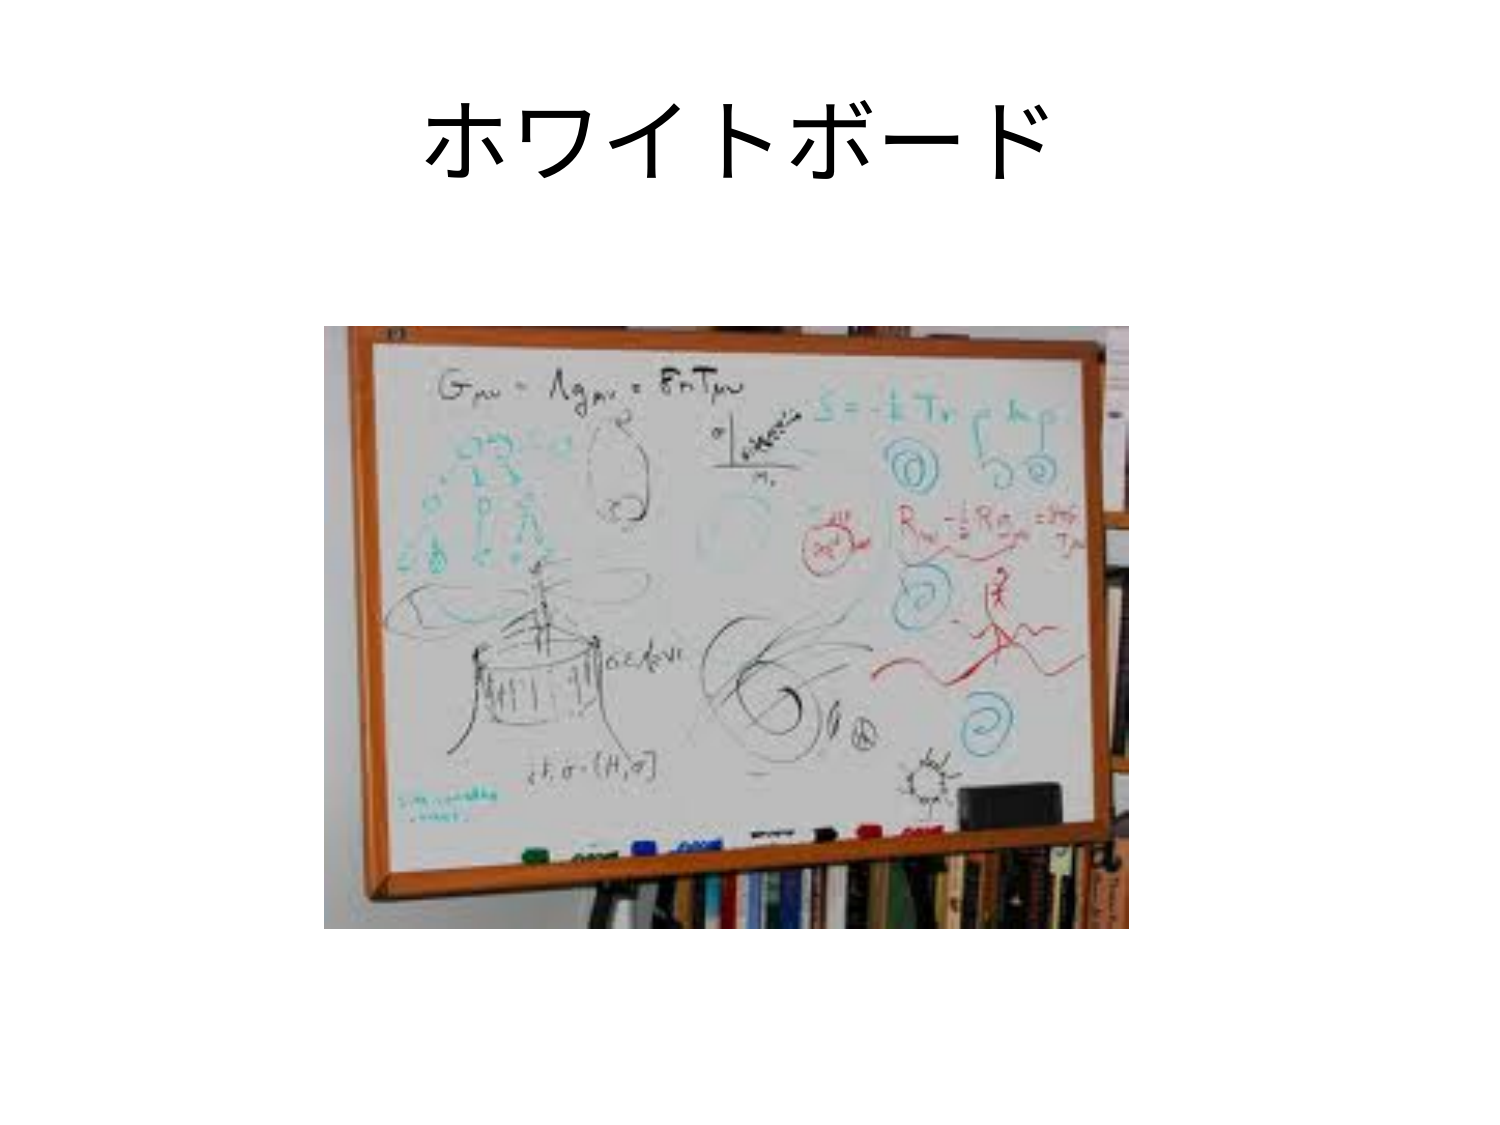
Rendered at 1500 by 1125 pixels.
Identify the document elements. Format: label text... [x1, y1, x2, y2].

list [324, 326, 1130, 929]
title ホワイトボード [75, 45, 1425, 233]
